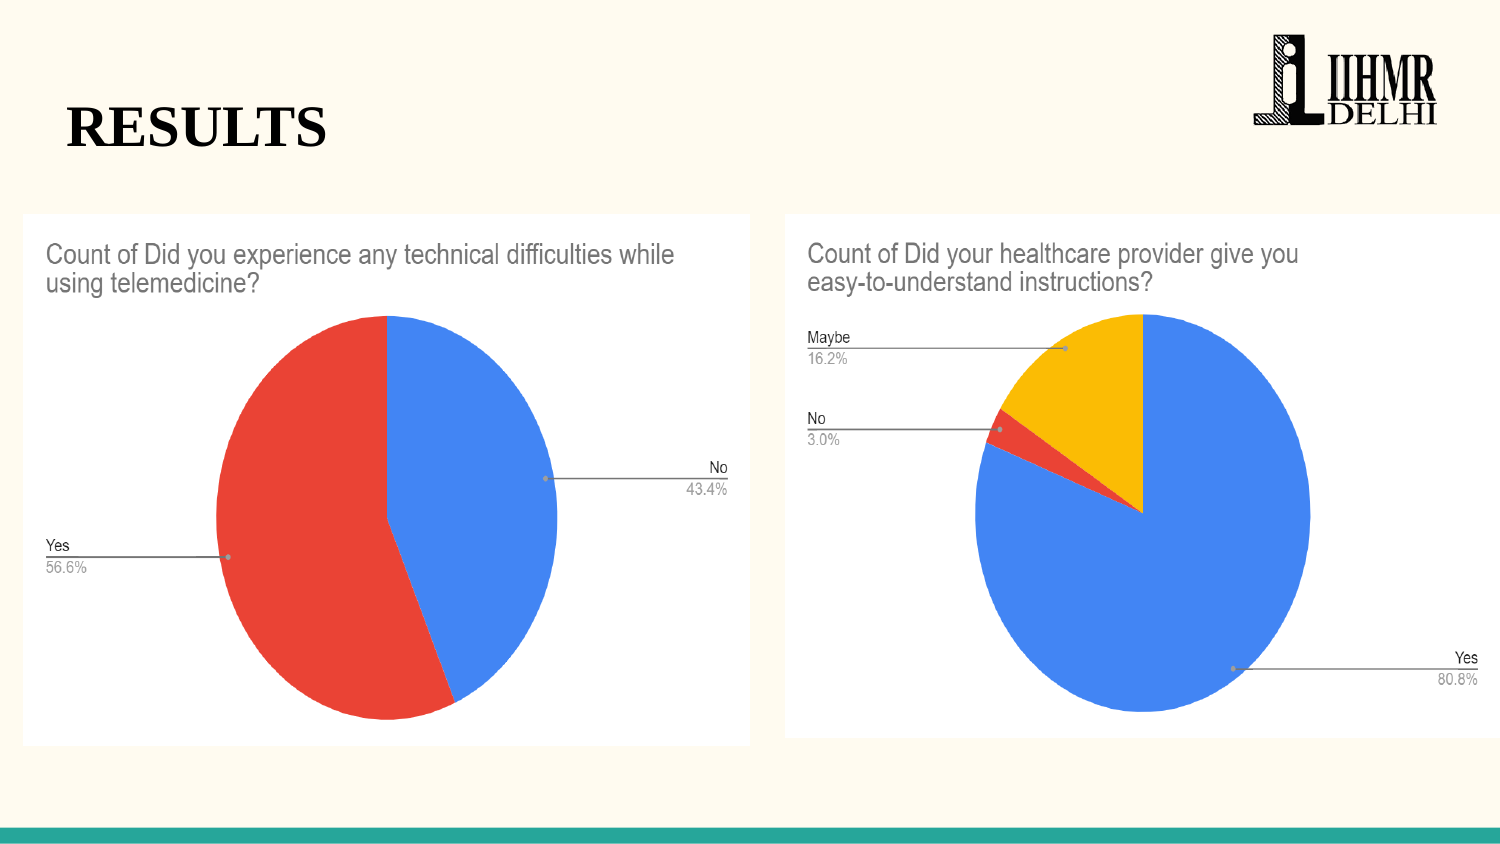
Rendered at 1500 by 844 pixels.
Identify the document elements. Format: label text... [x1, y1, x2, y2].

picture [785, 214, 1500, 739]
title RESULTS [51, 72, 1449, 174]
picture [23, 214, 751, 746]
picture [1252, 32, 1450, 126]
